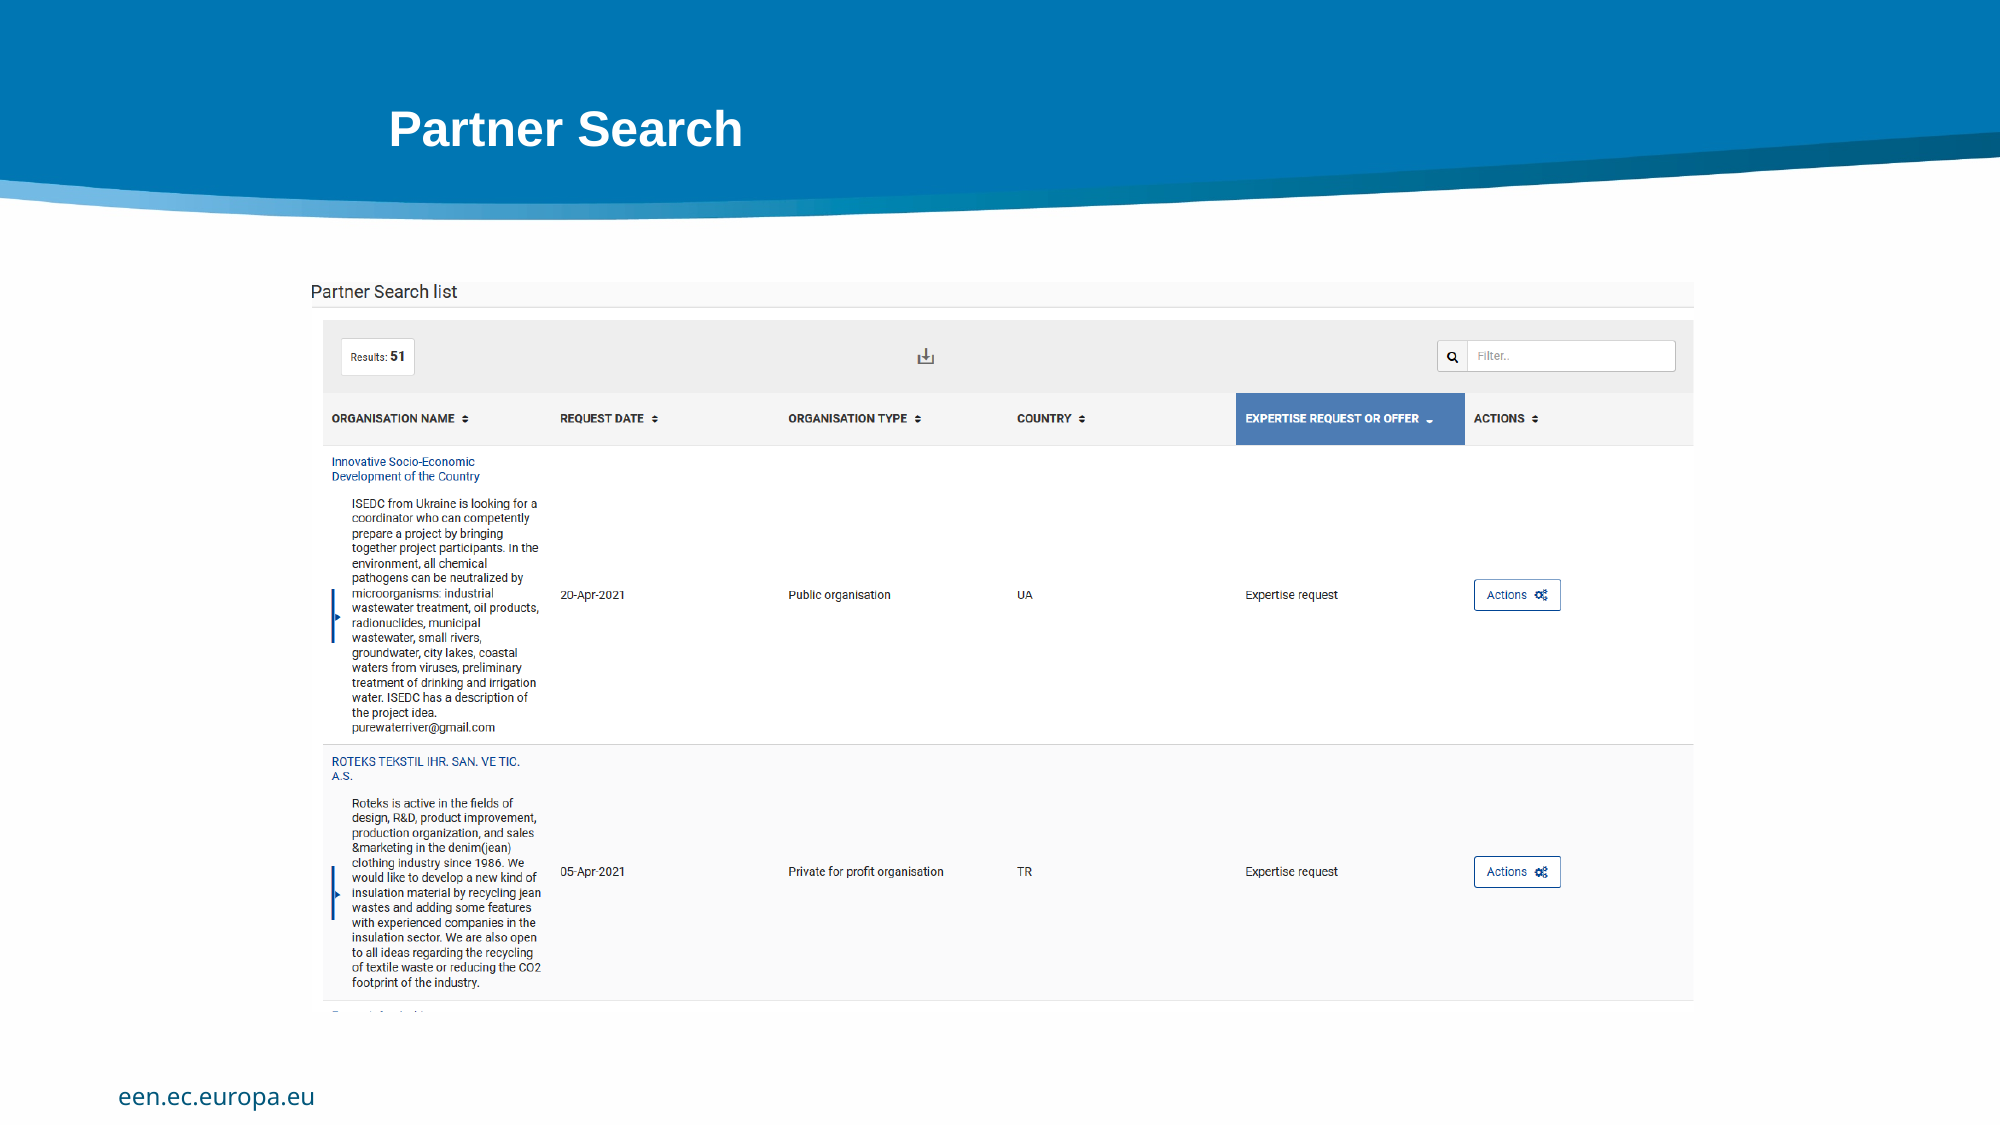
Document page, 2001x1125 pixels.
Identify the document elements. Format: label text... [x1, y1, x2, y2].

picture [0, 157, 2000, 1125]
text_box Partner Search [373, 89, 1461, 164]
